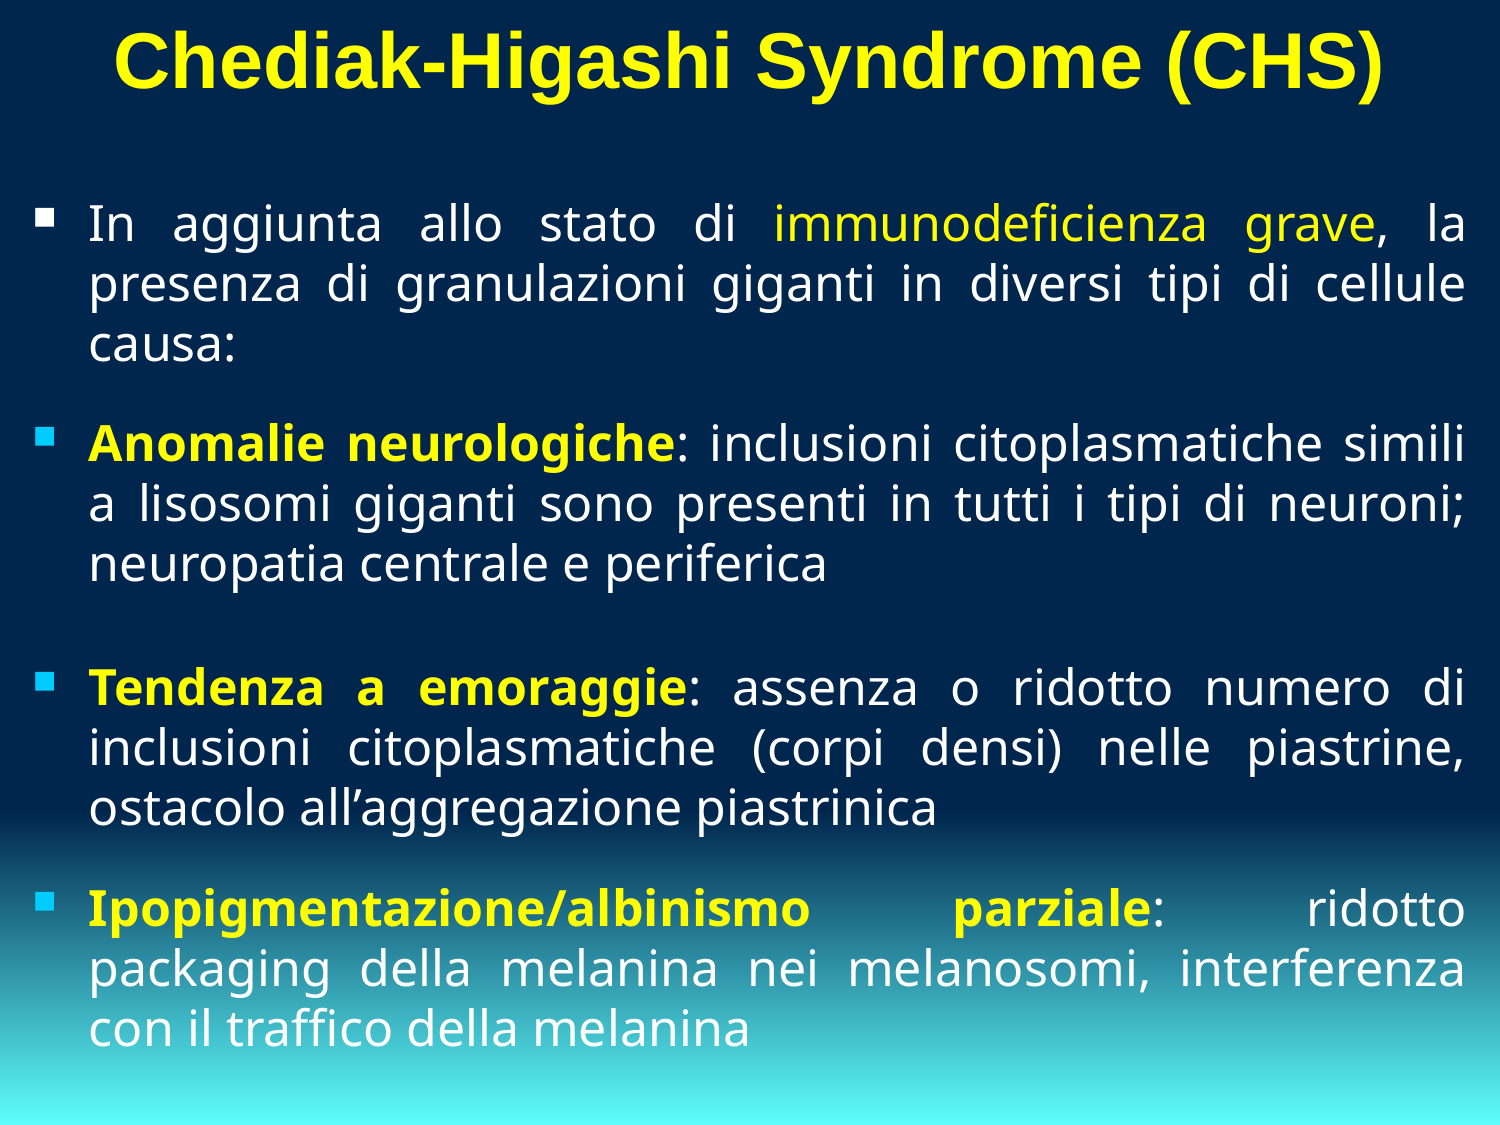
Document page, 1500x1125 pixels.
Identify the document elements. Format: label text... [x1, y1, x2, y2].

title Chediak-Higashi Syndrome (CHS) [75, 0, 1425, 130]
list In aggiunta allo stato di immunodeficienza grave, la presenza di granulazioni giganti in diversi tipi di cellule causa: Anomalie neurologiche: inclusioni citoplasmatiche simili a lisosomi giganti sono presenti in tutti i tipi di neuroni; neuropatia centrale e periferica Tendenza a emoraggie: assenza o ridotto numero di inclusioni citoplasmatiche (corpi densi) nelle piastrine, ostacolo all’aggregazione piastrinica Ipopigmentazione/albinismo parziale: ridotto packaging della melanina nei melanosomi, interferenza con il traffico della melanina [17, 184, 1483, 1000]
